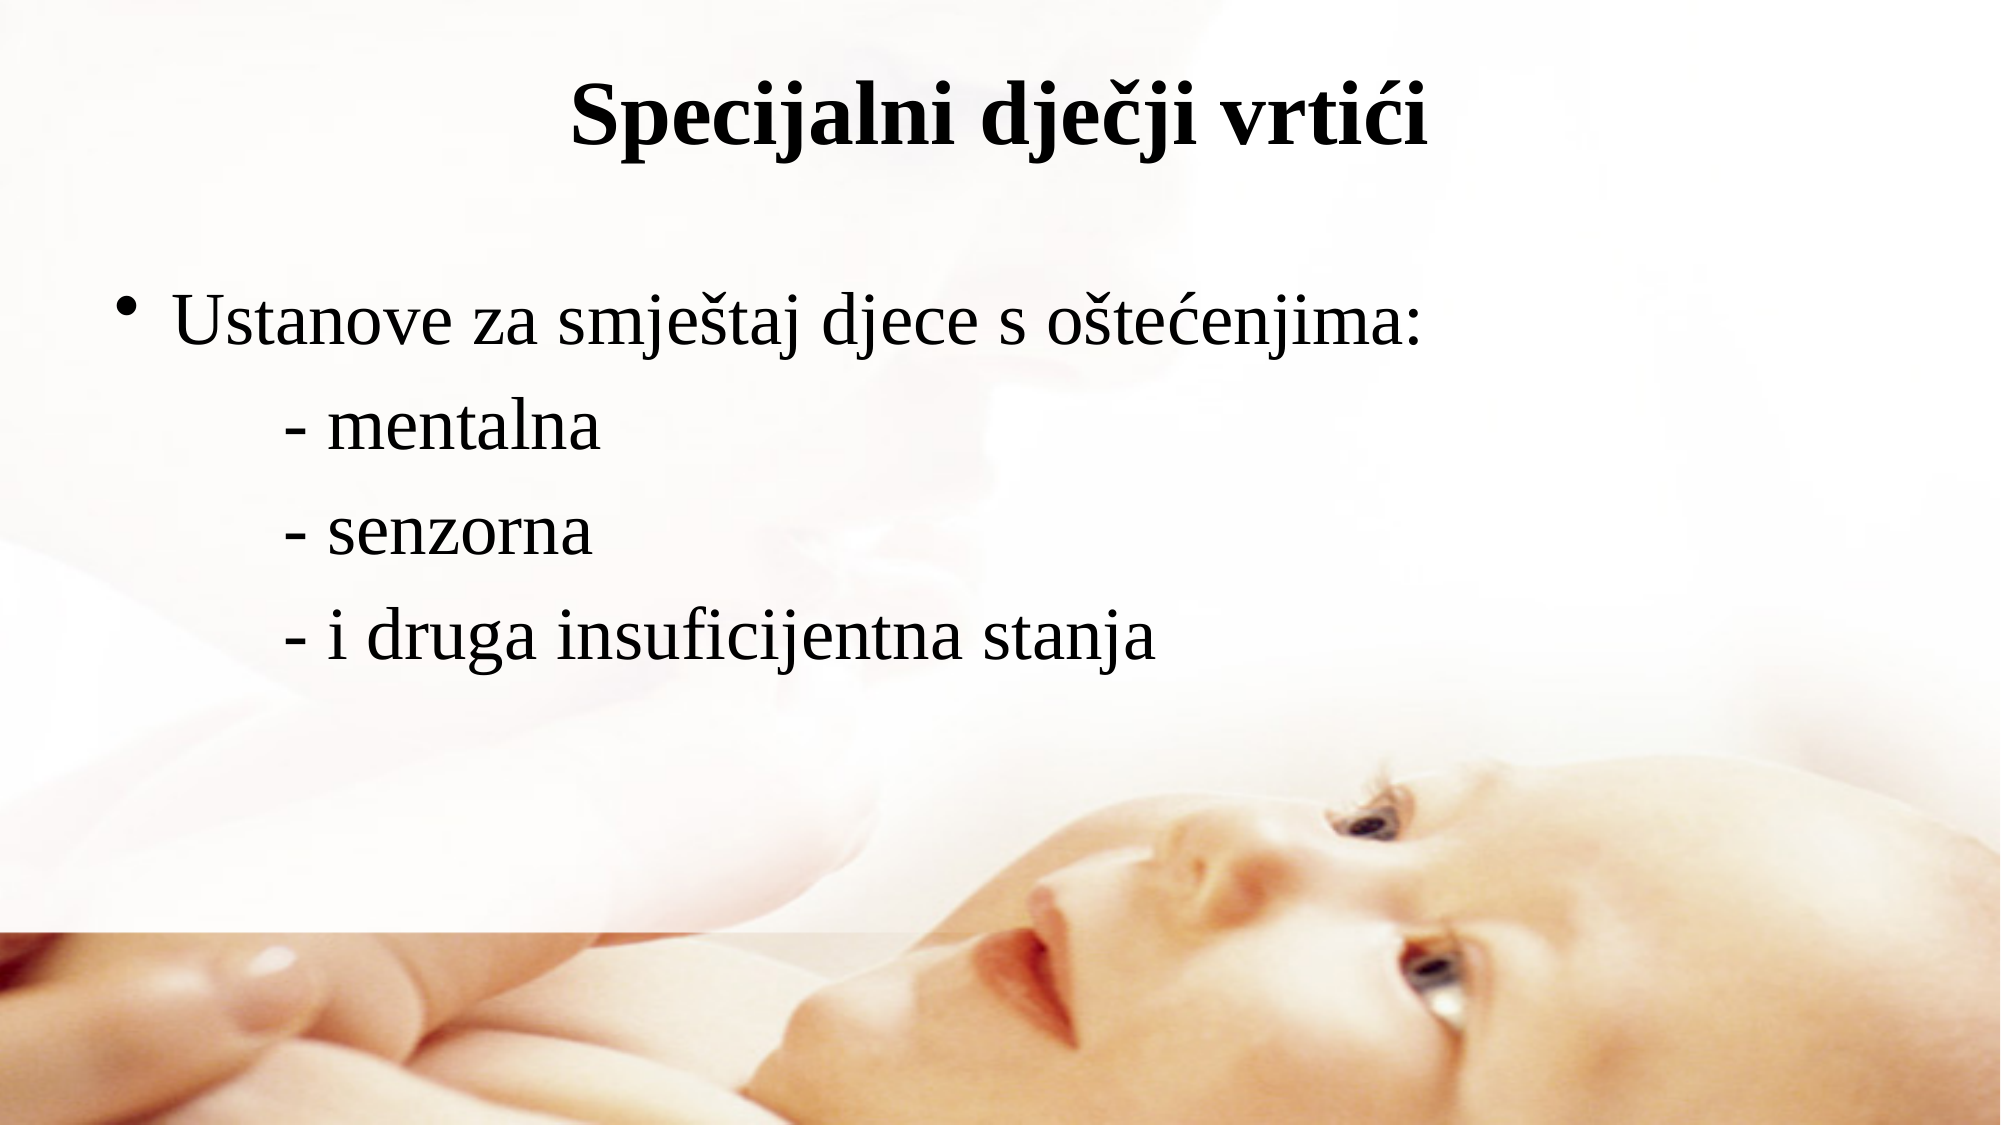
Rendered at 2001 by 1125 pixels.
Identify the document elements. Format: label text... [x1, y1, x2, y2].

list Ustanove za smještaj djece s oštećenjima: - mentalna - senzorna - i druga insuficijentna stanja [99, 262, 1900, 1005]
picture [0, 0, 2001, 1125]
title Specijalni dječji vrtići [99, 45, 1900, 233]
